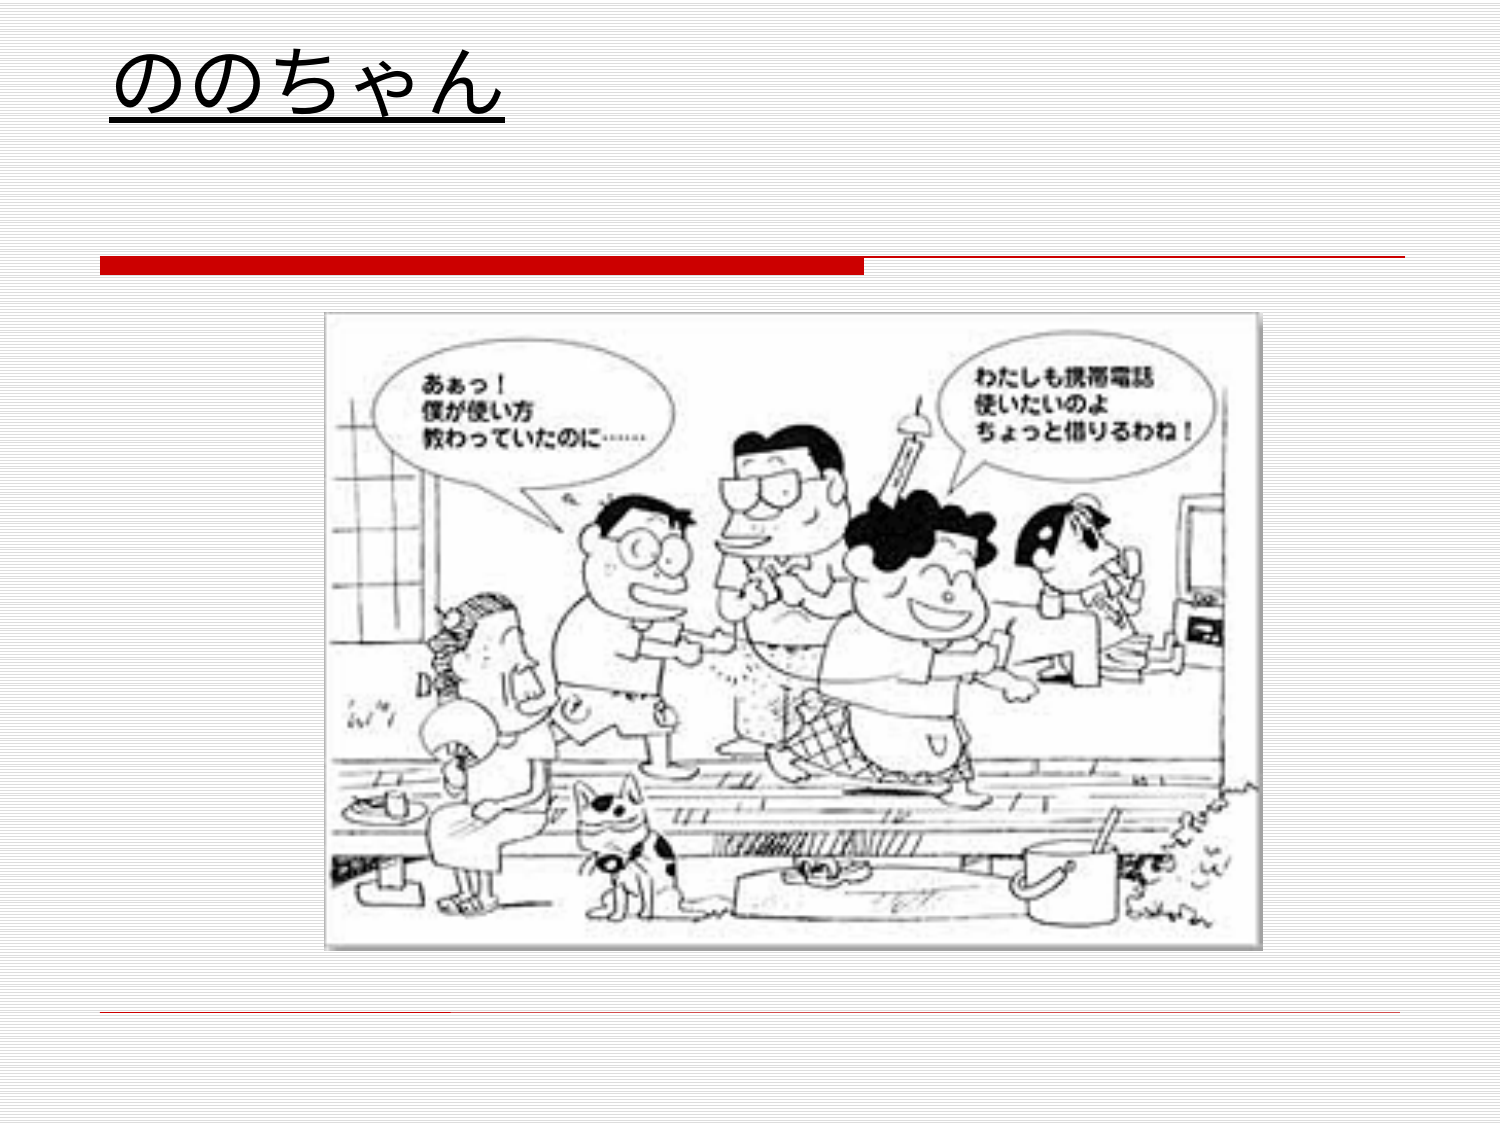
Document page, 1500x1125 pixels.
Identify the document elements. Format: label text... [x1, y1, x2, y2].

title ののちゃん [93, 49, 1407, 250]
picture [324, 312, 1263, 951]
